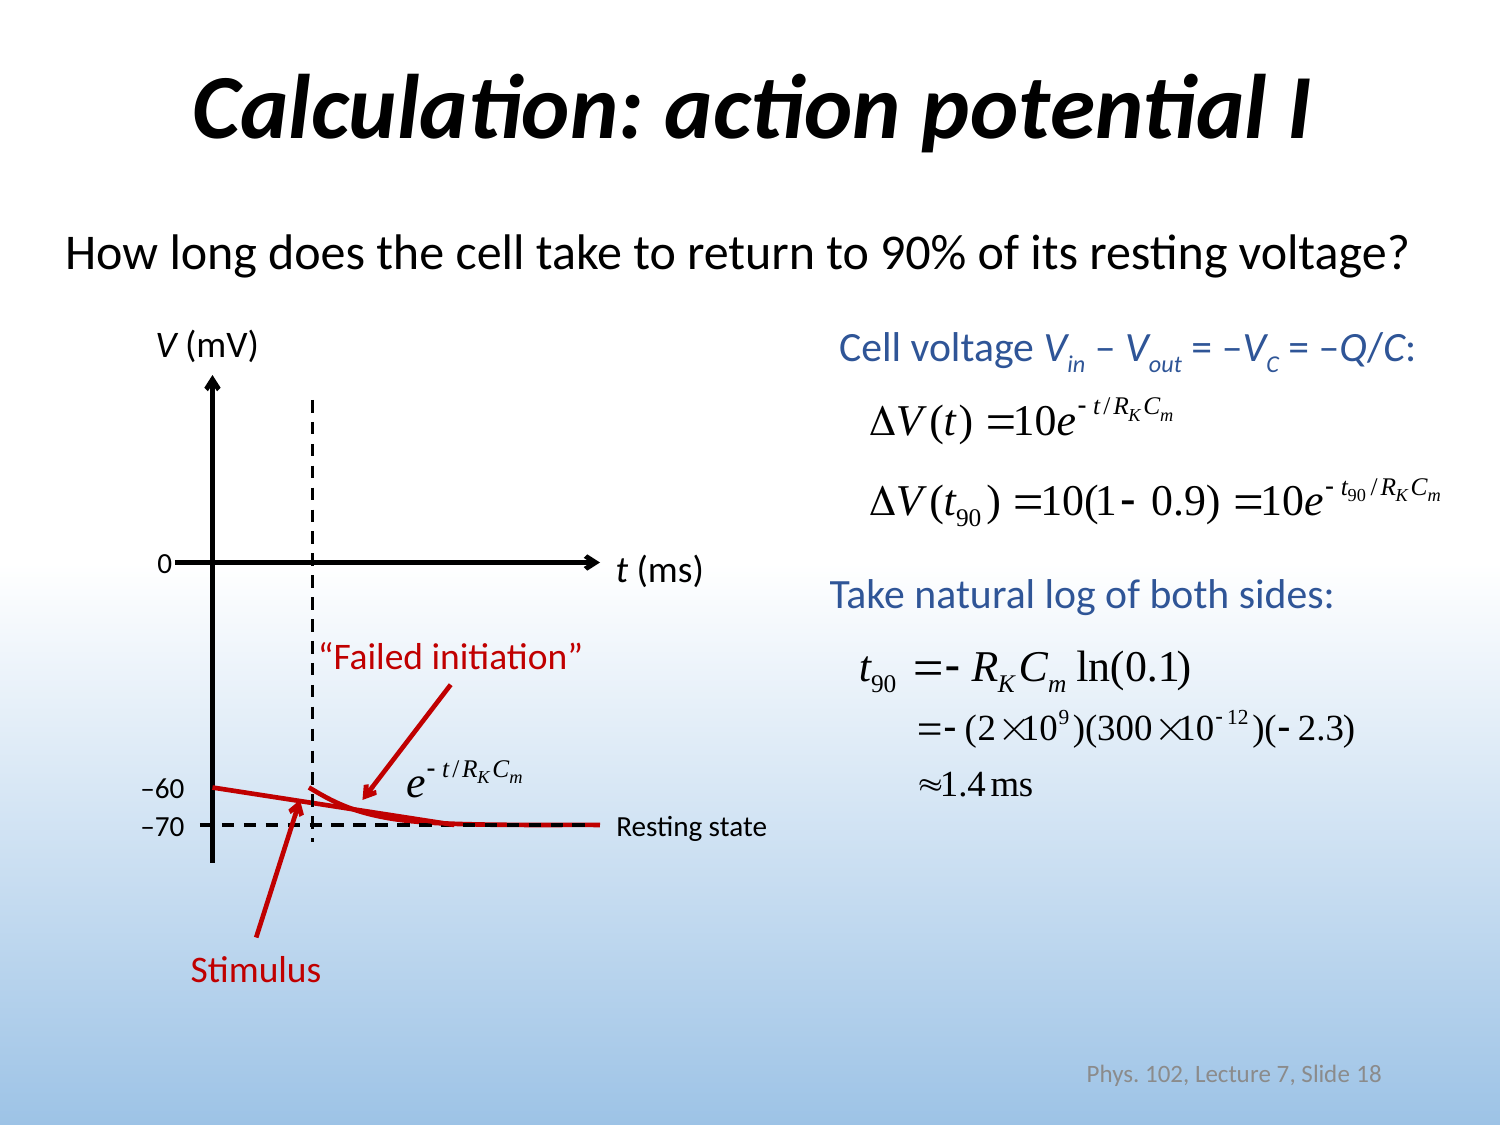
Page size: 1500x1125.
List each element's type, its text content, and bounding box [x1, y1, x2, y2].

text_box Take natural log of both sides: [814, 559, 1351, 625]
text_box [328, 800, 601, 826]
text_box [862, 467, 1452, 538]
text_box Stimulus [175, 937, 337, 998]
title Calculation: action potential I [106, 0, 1400, 212]
text_box Cell voltage Vin – Vout = –VC = –Q/C: [824, 312, 1432, 385]
text_box V (mV) [140, 312, 274, 373]
slide_number Phys. 102, Lecture 7, Slide 18 [1059, 1042, 1397, 1103]
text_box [909, 699, 1363, 805]
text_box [301, 624, 600, 800]
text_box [853, 637, 1198, 704]
text_box t (ms) [600, 537, 719, 598]
text_box –70 [125, 799, 200, 850]
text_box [256, 799, 300, 938]
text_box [862, 387, 1185, 454]
text_box –60 [125, 761, 200, 799]
text_box 0 [142, 537, 187, 588]
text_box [399, 749, 536, 809]
text_box Resting state [601, 799, 783, 850]
text_box How long does the cell take to return to 90% of its resting voltage? [50, 212, 1437, 288]
